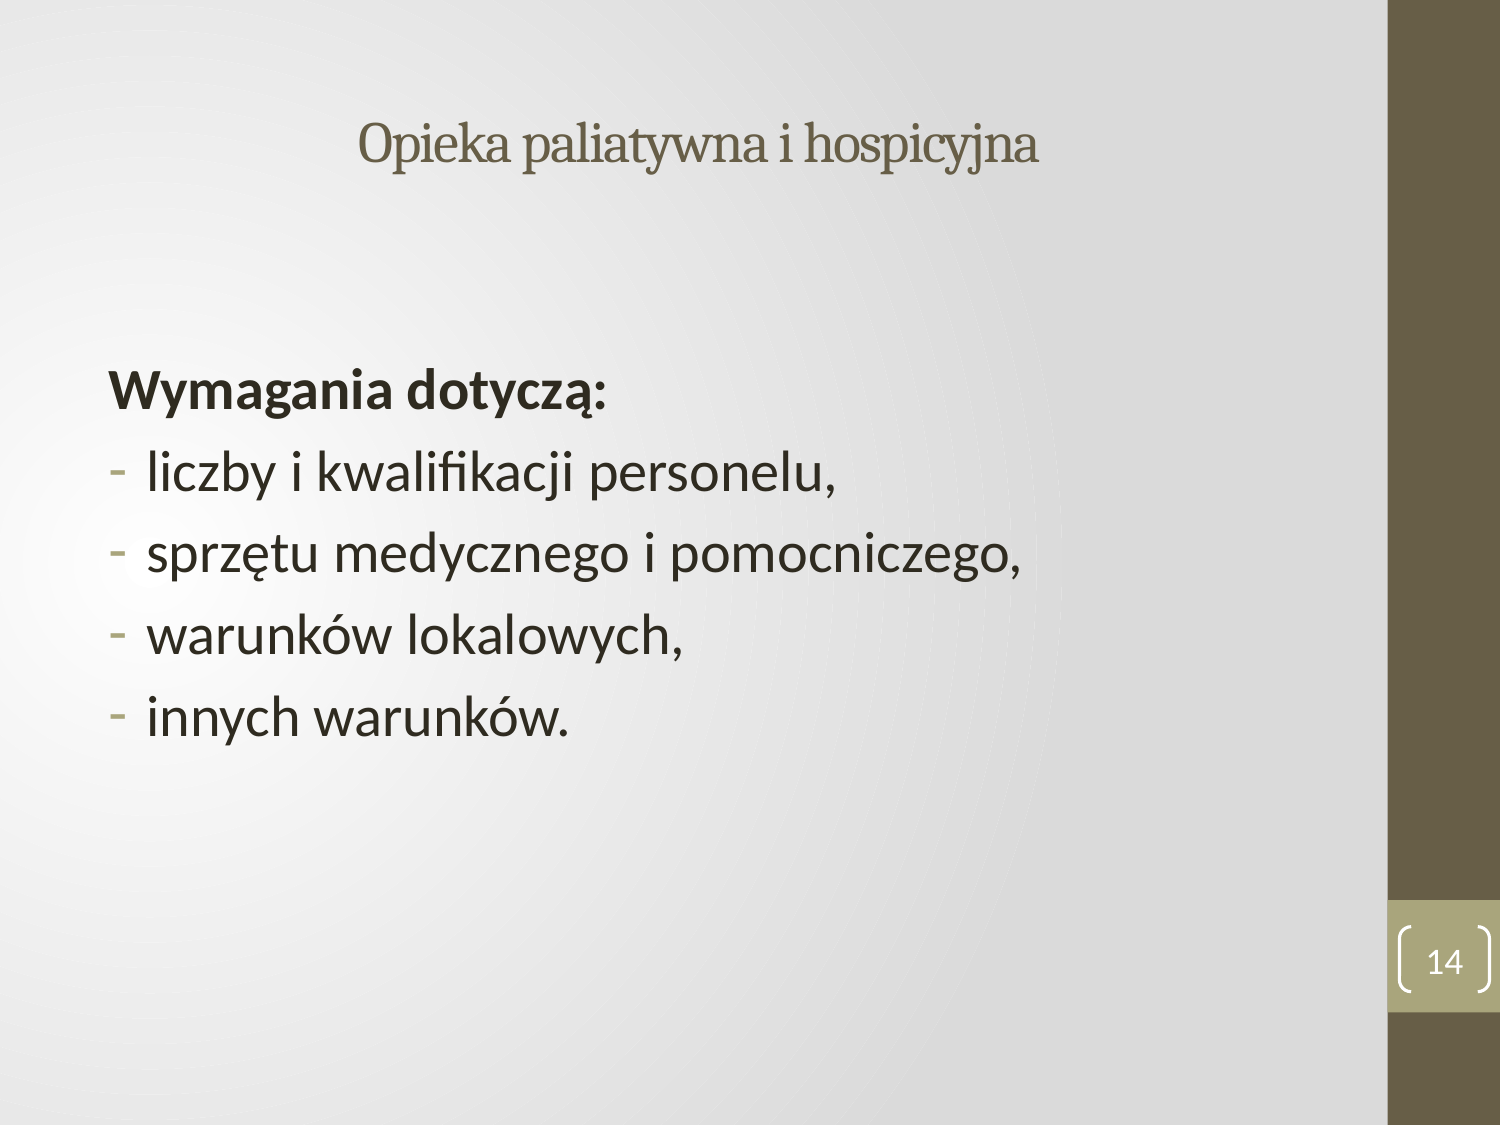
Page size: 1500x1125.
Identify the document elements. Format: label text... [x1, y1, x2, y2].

list Wymagania dotyczą: liczby i kwalifikacji personelu, sprzętu medycznego i pomocniczego, warunków lokalowych, innych warunków. [75, 262, 1353, 1050]
title Opieka paliatywna i hospicyjna [75, 45, 1325, 233]
slide_number 14 [1397, 925, 1492, 994]
